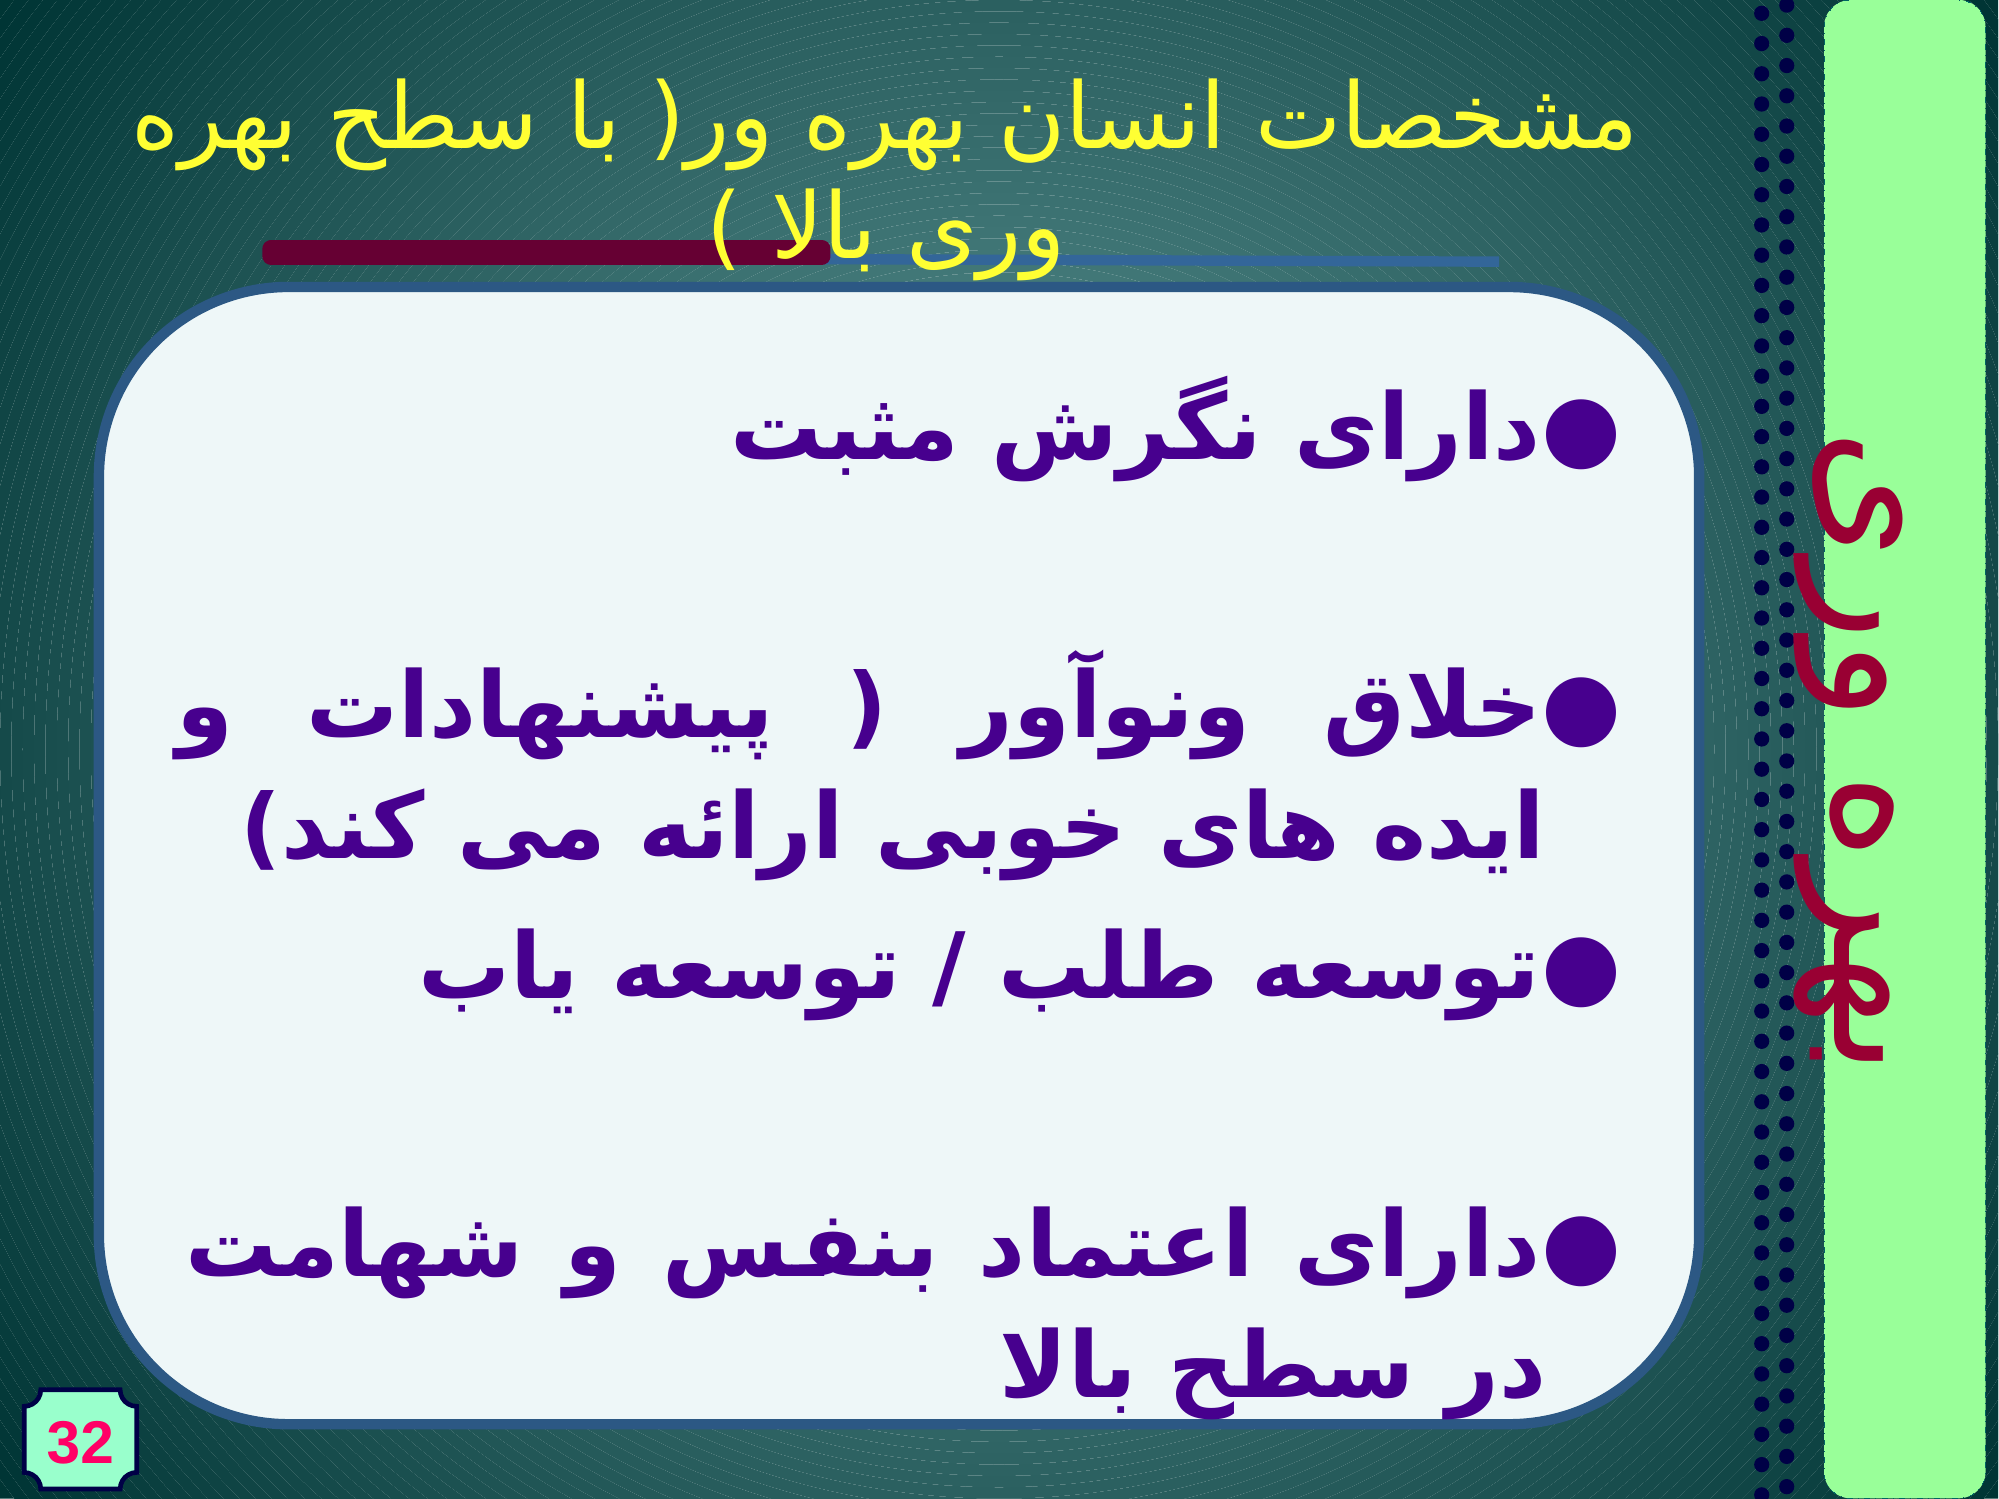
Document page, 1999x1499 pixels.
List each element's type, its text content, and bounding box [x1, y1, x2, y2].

list دارای نگرش مثبت خلاق ونوآور ( پیشنهادات و ایده های خوبی ارائه می کند) توسعه طلب / توسعه یاب دارای اعتماد بنفس و شهامت در سطح بالا [161, 349, 1637, 1275]
title مشخصات انسان بهره ور( با سطح بهره وری بالا ) [86, 49, 1687, 287]
